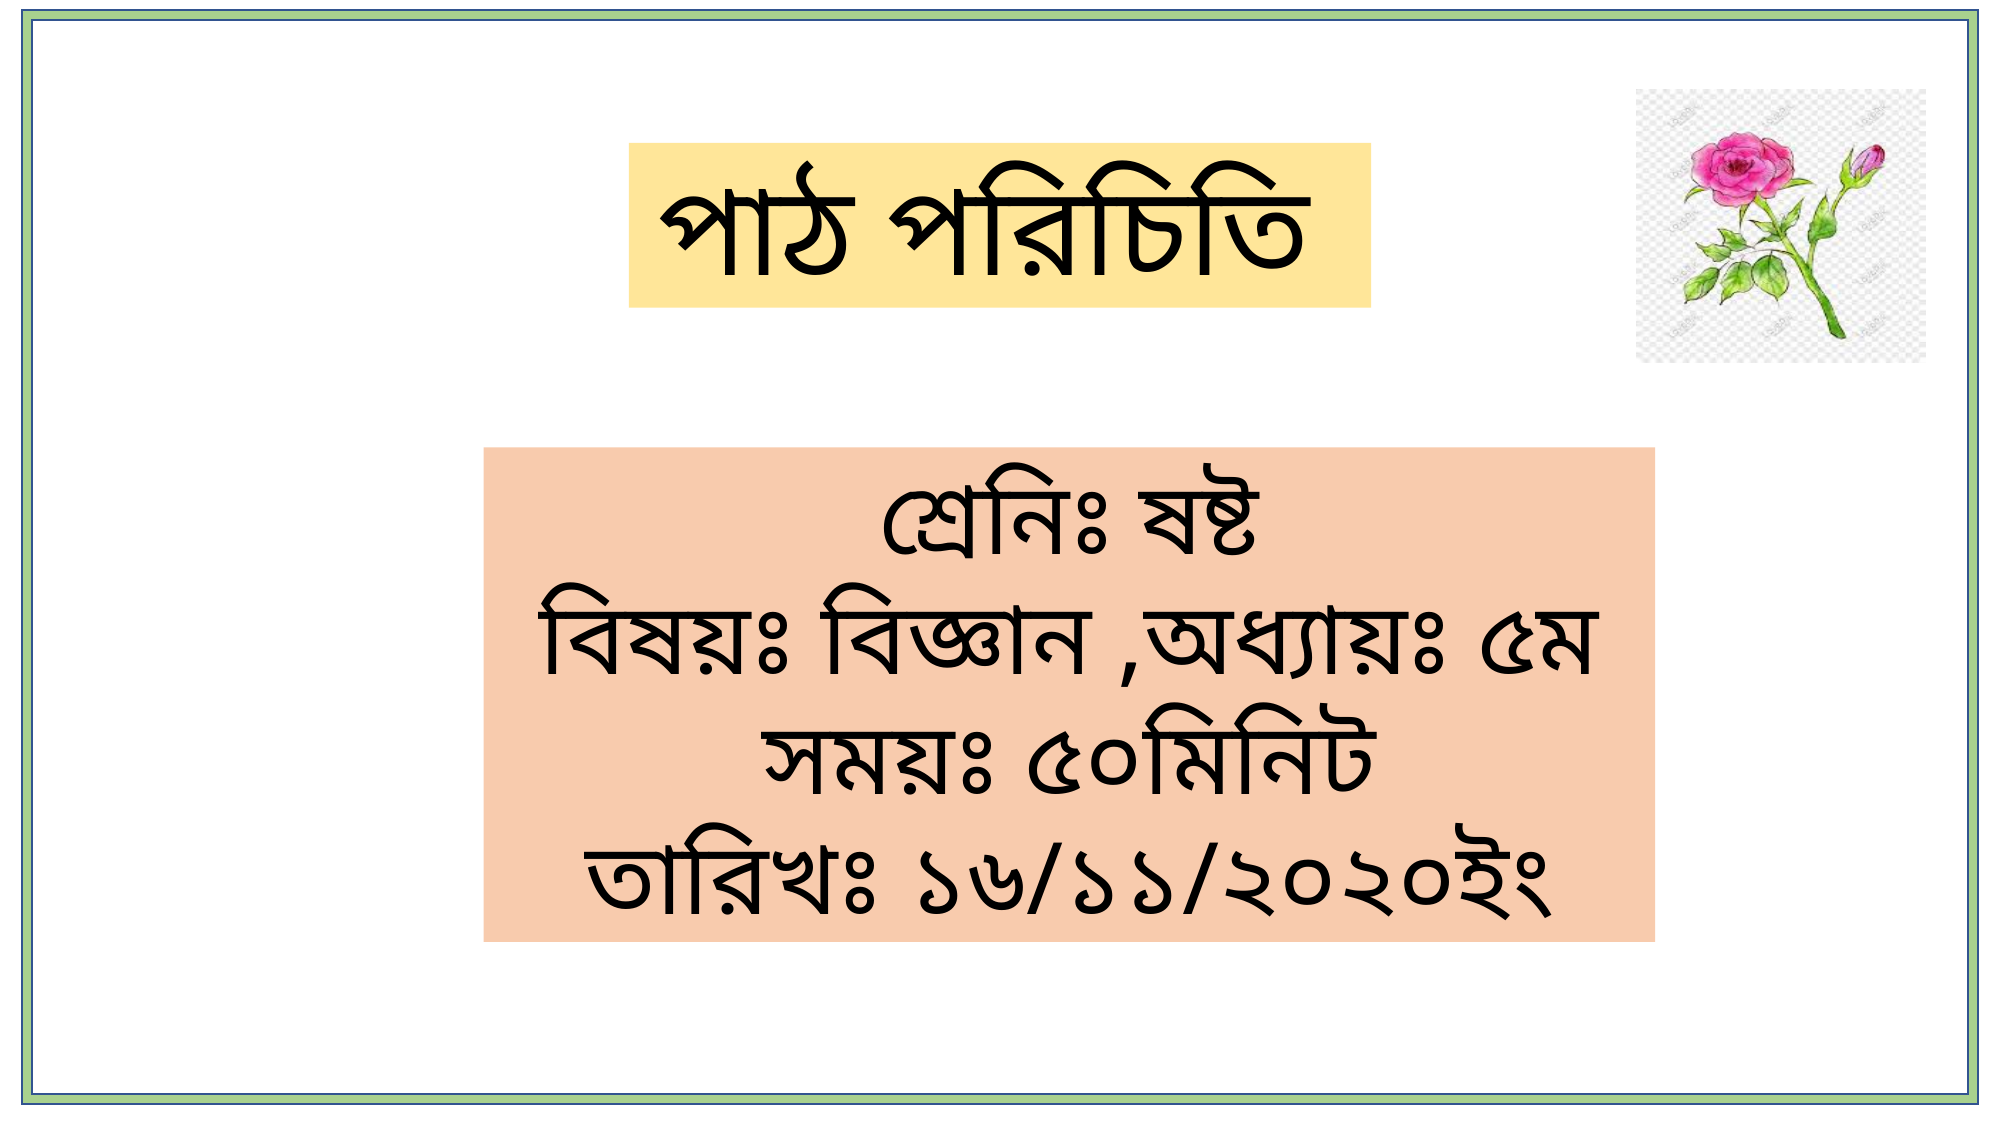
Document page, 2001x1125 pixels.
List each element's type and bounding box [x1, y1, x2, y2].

text_box [21, 10, 1979, 1105]
